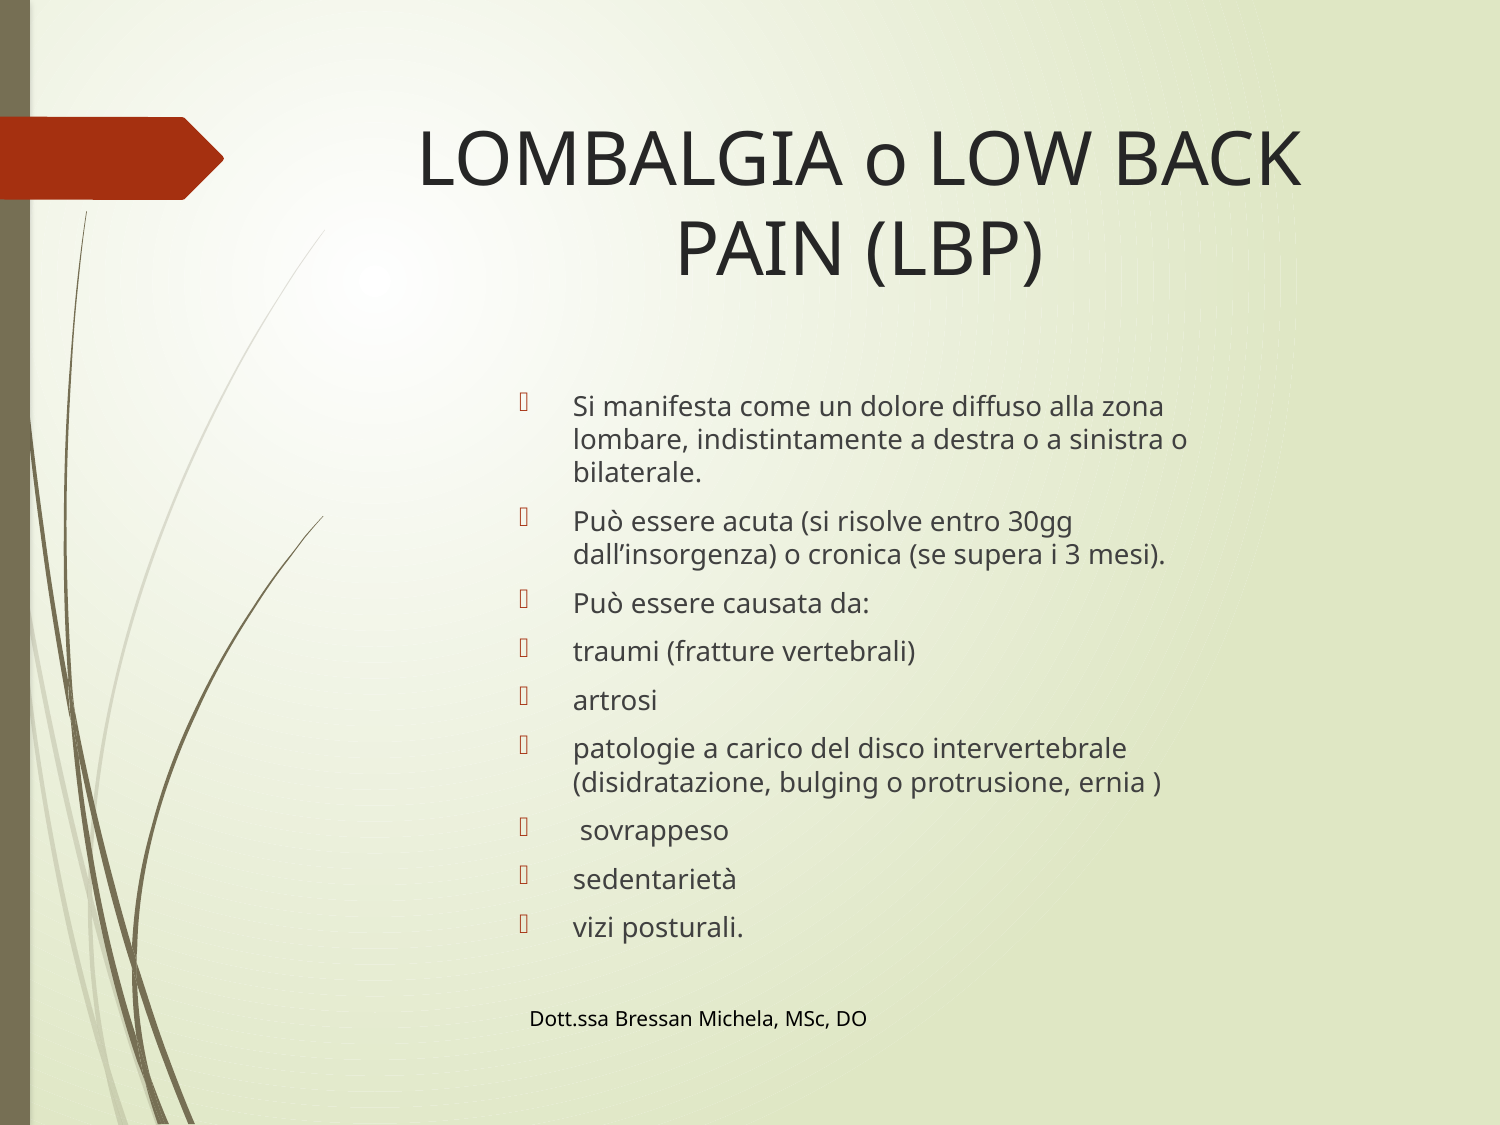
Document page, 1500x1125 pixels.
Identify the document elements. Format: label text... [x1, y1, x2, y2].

title LOMBALGIA o LOW BACK PAIN (LBP) [319, 102, 1400, 313]
list Si manifesta come un dolore diffuso alla zona lombare, indistintamente a destra o a sinistra o bilaterale. Può essere acuta (si risolve entro 30gg dall’insorgenza) o cronica (se supera i 3 mesi). Può essere causata da: traumi (fratture vertebrali) artrosi patologie a carico del disco intervertebrale (disidratazione, bulging o protrusione, ernia ) sovrappeso sedentarietà vizi posturali. [504, 381, 1283, 957]
text_box Dott.ssa Bressan Michela, MSc, DO [503, 998, 883, 1039]
